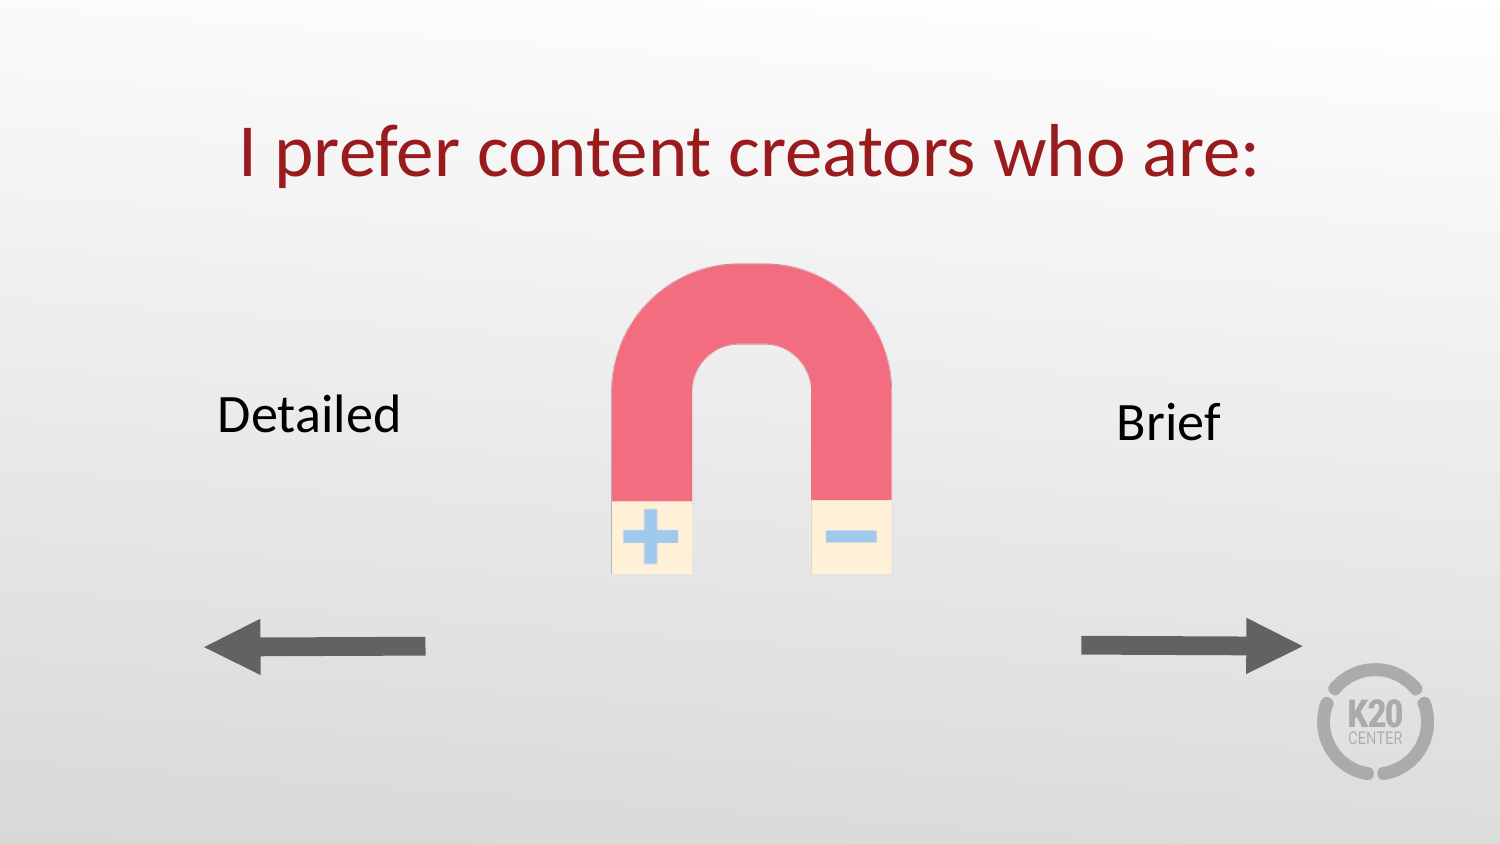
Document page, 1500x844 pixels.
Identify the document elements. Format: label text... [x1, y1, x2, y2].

list Detailed [199, 363, 421, 483]
picture [1300, 646, 1451, 797]
list Brief [1055, 370, 1283, 473]
title I prefer content creators who are: [197, 77, 1303, 191]
picture [557, 246, 943, 632]
